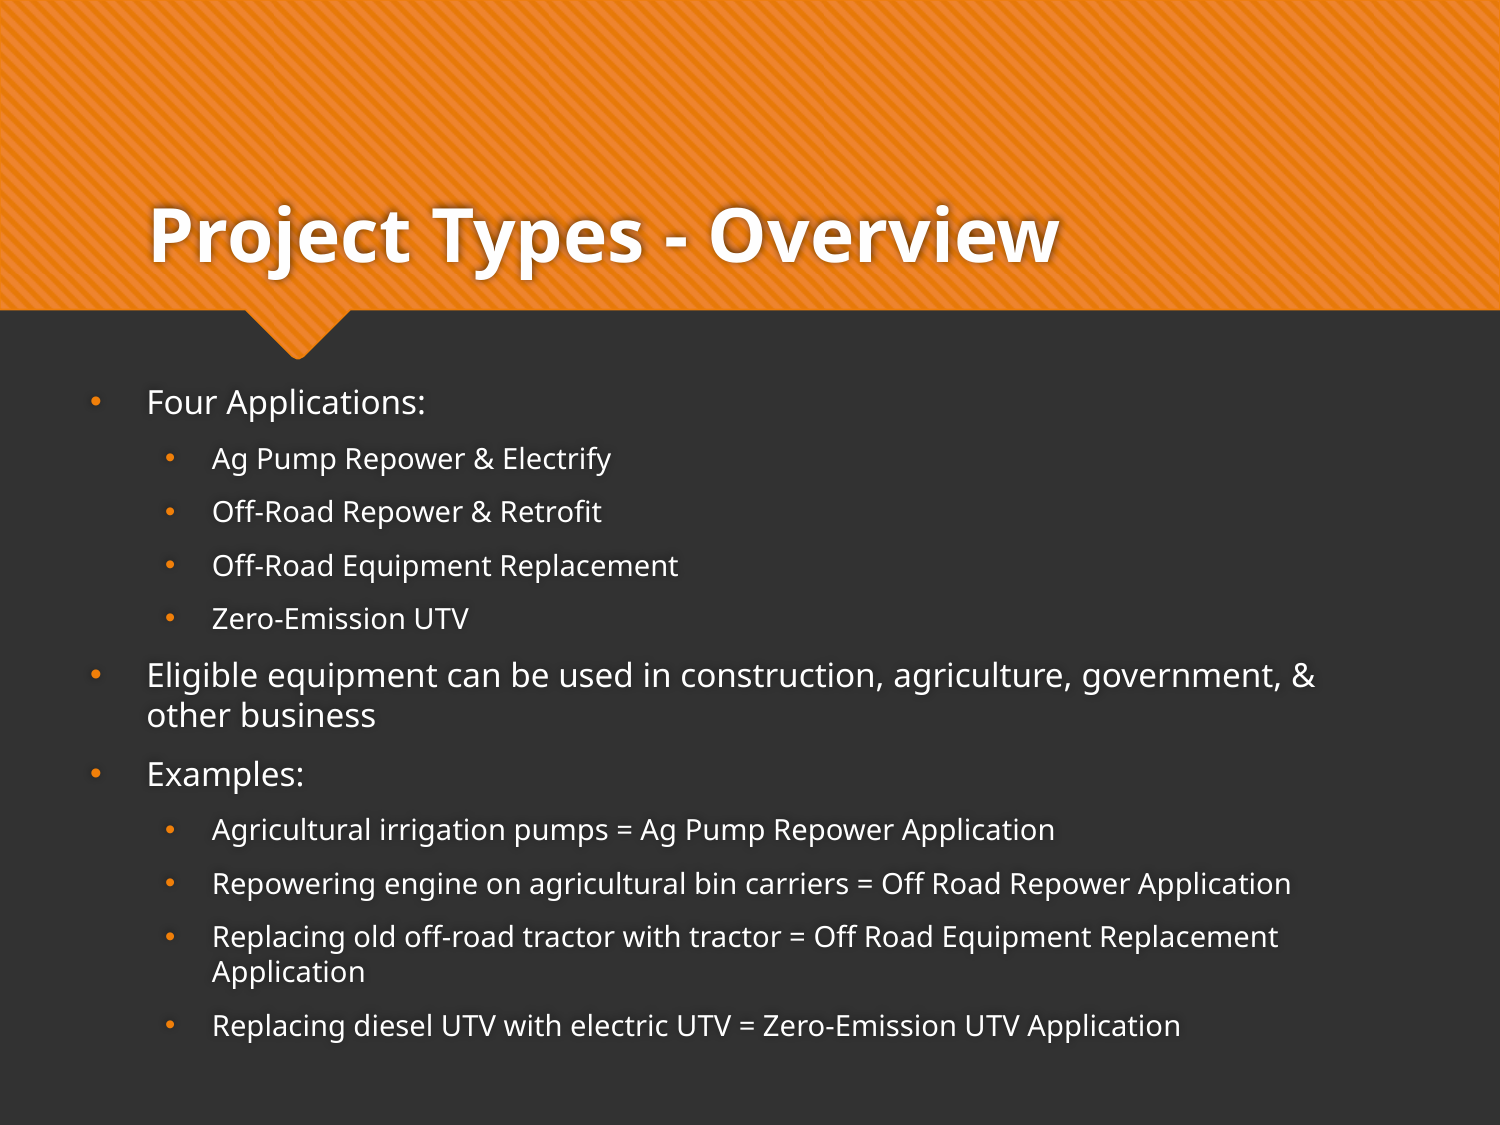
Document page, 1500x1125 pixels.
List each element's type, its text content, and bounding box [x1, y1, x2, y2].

title Project Types - Overview [132, 125, 1368, 285]
list Four Applications: Ag Pump Repower & Electrify Off-Road Repower & Retrofit Off-Road Equipment Replacement Zero-Emission UTV Eligible equipment can be used in construction, agriculture, government, & other business Examples: Agricultural irrigation pumps = Ag Pump Repower Application Repowering engine on agricultural bin carriers = Off Road Repower Application Replacing old off-road tractor with tractor = Off Road Equipment Replacement Application Replacing diesel UTV with electric UTV = Zero-Emission UTV Application [75, 312, 1425, 1112]
